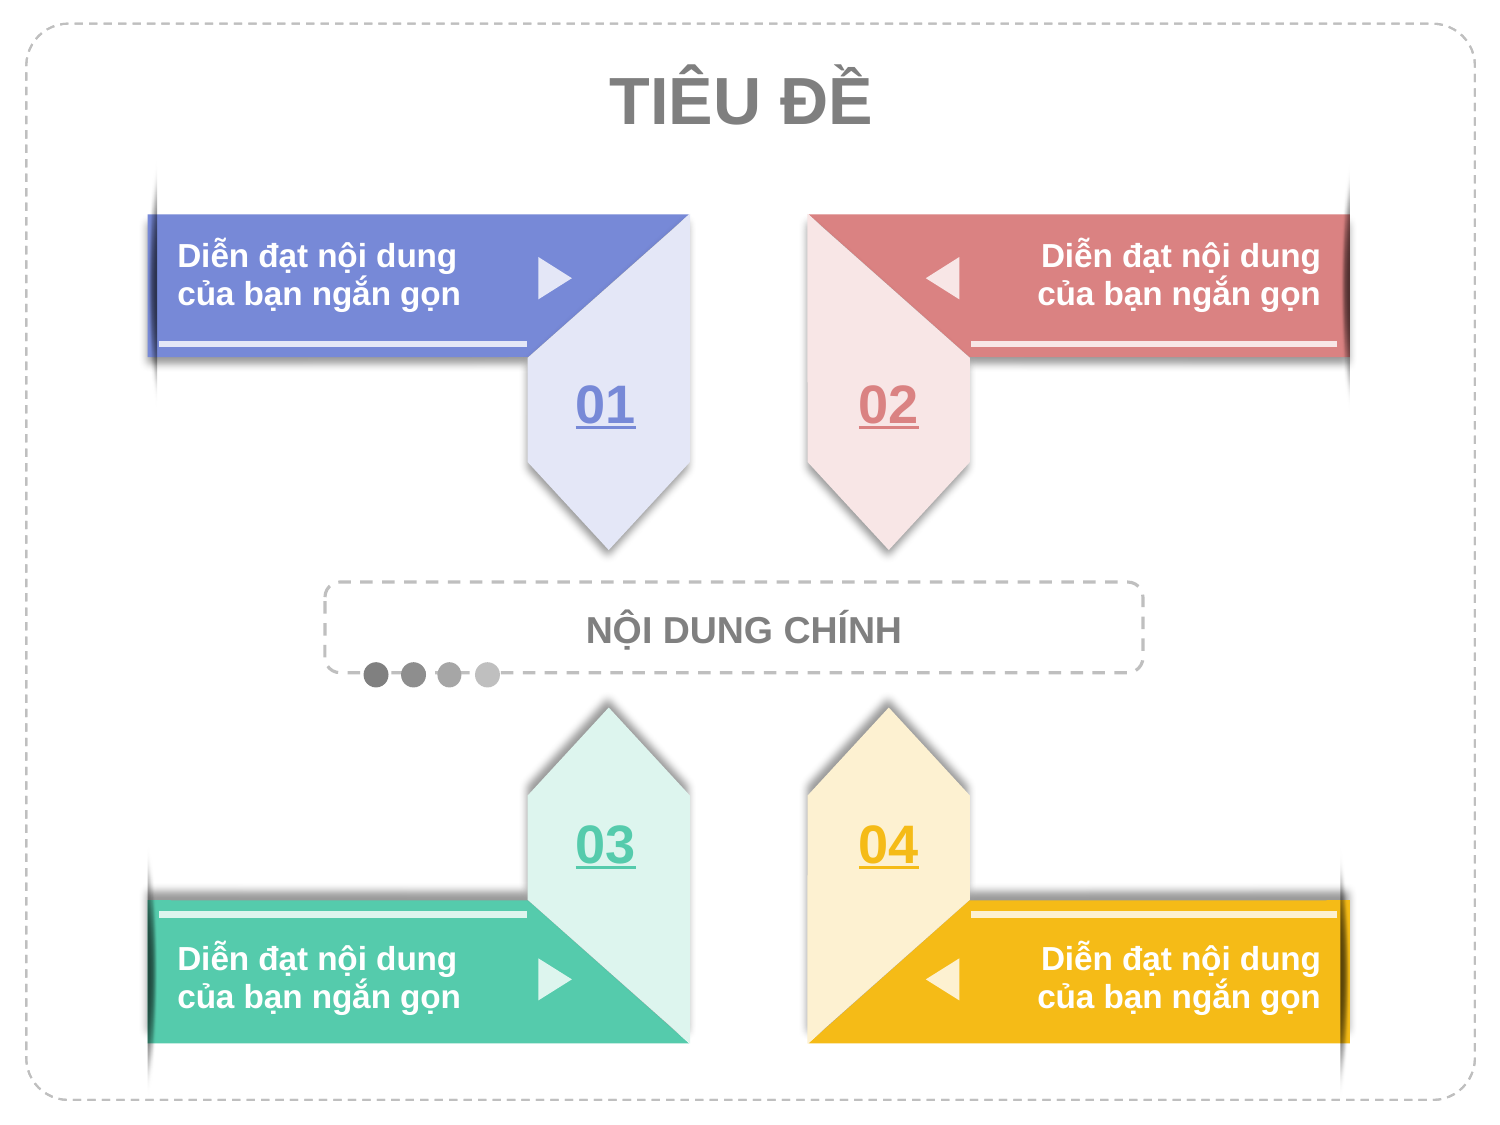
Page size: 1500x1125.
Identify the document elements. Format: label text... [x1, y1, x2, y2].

text_box [923, 255, 962, 302]
text_box [805, 211, 973, 553]
text_box 02 [843, 361, 934, 442]
text_box Diễn đạt nội dung của bạn ngắn gọn [163, 933, 533, 1024]
text_box 01 [560, 361, 651, 442]
text_box [810, 898, 1335, 1046]
text_box [536, 255, 574, 302]
picture [147, 155, 158, 416]
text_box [363, 661, 501, 688]
text_box [525, 705, 693, 1046]
text_box [923, 956, 962, 1003]
text_box 03 [560, 801, 651, 882]
text_box Diễn đạt nội dung của bạn ngắn gọn [163, 229, 533, 321]
text_box TIÊU ĐỀ [594, 50, 888, 146]
text_box 04 [843, 801, 934, 882]
text_box [810, 212, 1335, 360]
text_box NỘI DUNG CHÍNH [369, 601, 1119, 660]
picture [1340, 155, 1351, 416]
text_box [805, 705, 973, 1046]
text_box [163, 212, 687, 360]
text_box Diễn đạt nội dung của bạn ngắn gọn [965, 933, 1335, 1024]
text_box [322, 579, 1146, 675]
text_box [536, 956, 574, 1003]
text_box Diễn đạt nội dung của bạn ngắn gọn [965, 229, 1335, 321]
text_box [163, 898, 688, 1046]
text_box [525, 211, 693, 553]
picture [1340, 841, 1351, 1103]
picture [147, 841, 158, 1103]
